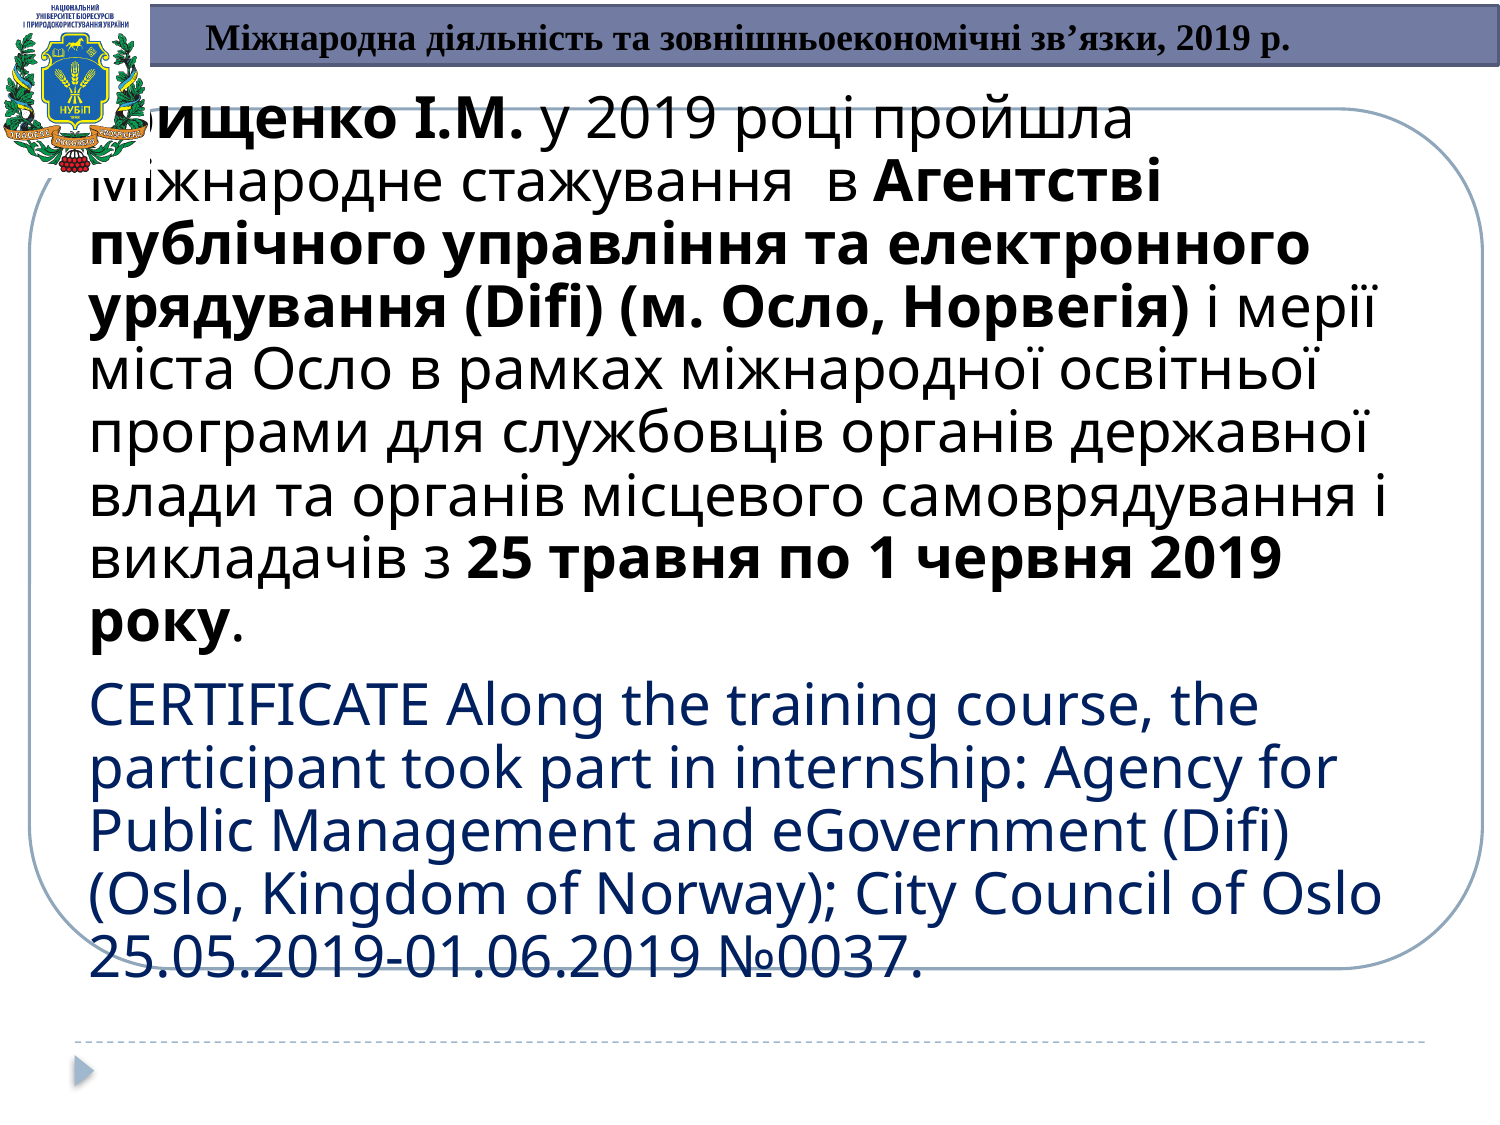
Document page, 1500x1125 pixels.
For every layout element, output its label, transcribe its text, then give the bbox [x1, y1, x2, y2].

picture [0, 0, 151, 179]
text_box Міжнародна діяльність та зовнішньоекономічні зв’язки, 2019 р. [154, 4, 1500, 67]
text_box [29, 101, 1483, 977]
